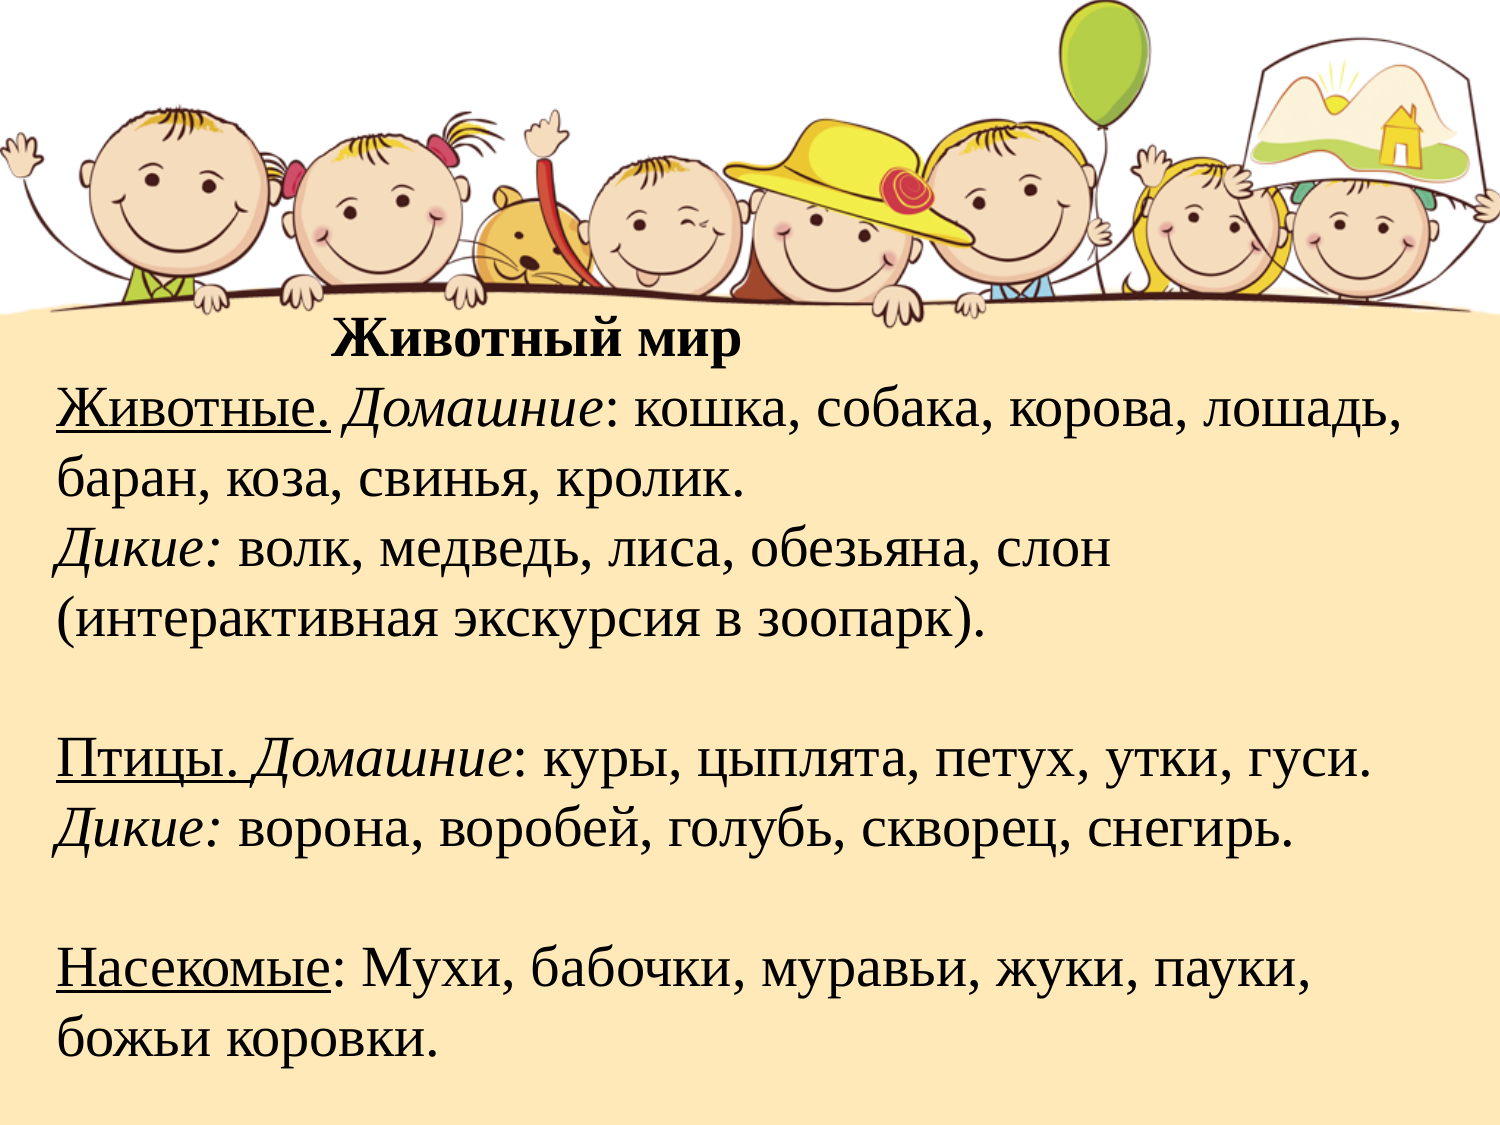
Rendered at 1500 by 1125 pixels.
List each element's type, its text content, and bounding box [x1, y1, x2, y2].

text_box Животный мир Животные. Домашние: кошка, собака, корова, лошадь, баран, коза, свинья, кролик. Дикие: волк, медведь, лиса, обезьяна, слон (интерактивная экскурсия в зоопарк). Птицы. Домашние: куры, цыплята, петух, утки, гуси. Дикие: ворона, воробей, голубь, скворец, снегирь. Насекомые: Мухи, бабочки, муравьи, жуки, пауки, божьи коровки. [41, 290, 1459, 1125]
picture [0, 0, 1500, 1125]
